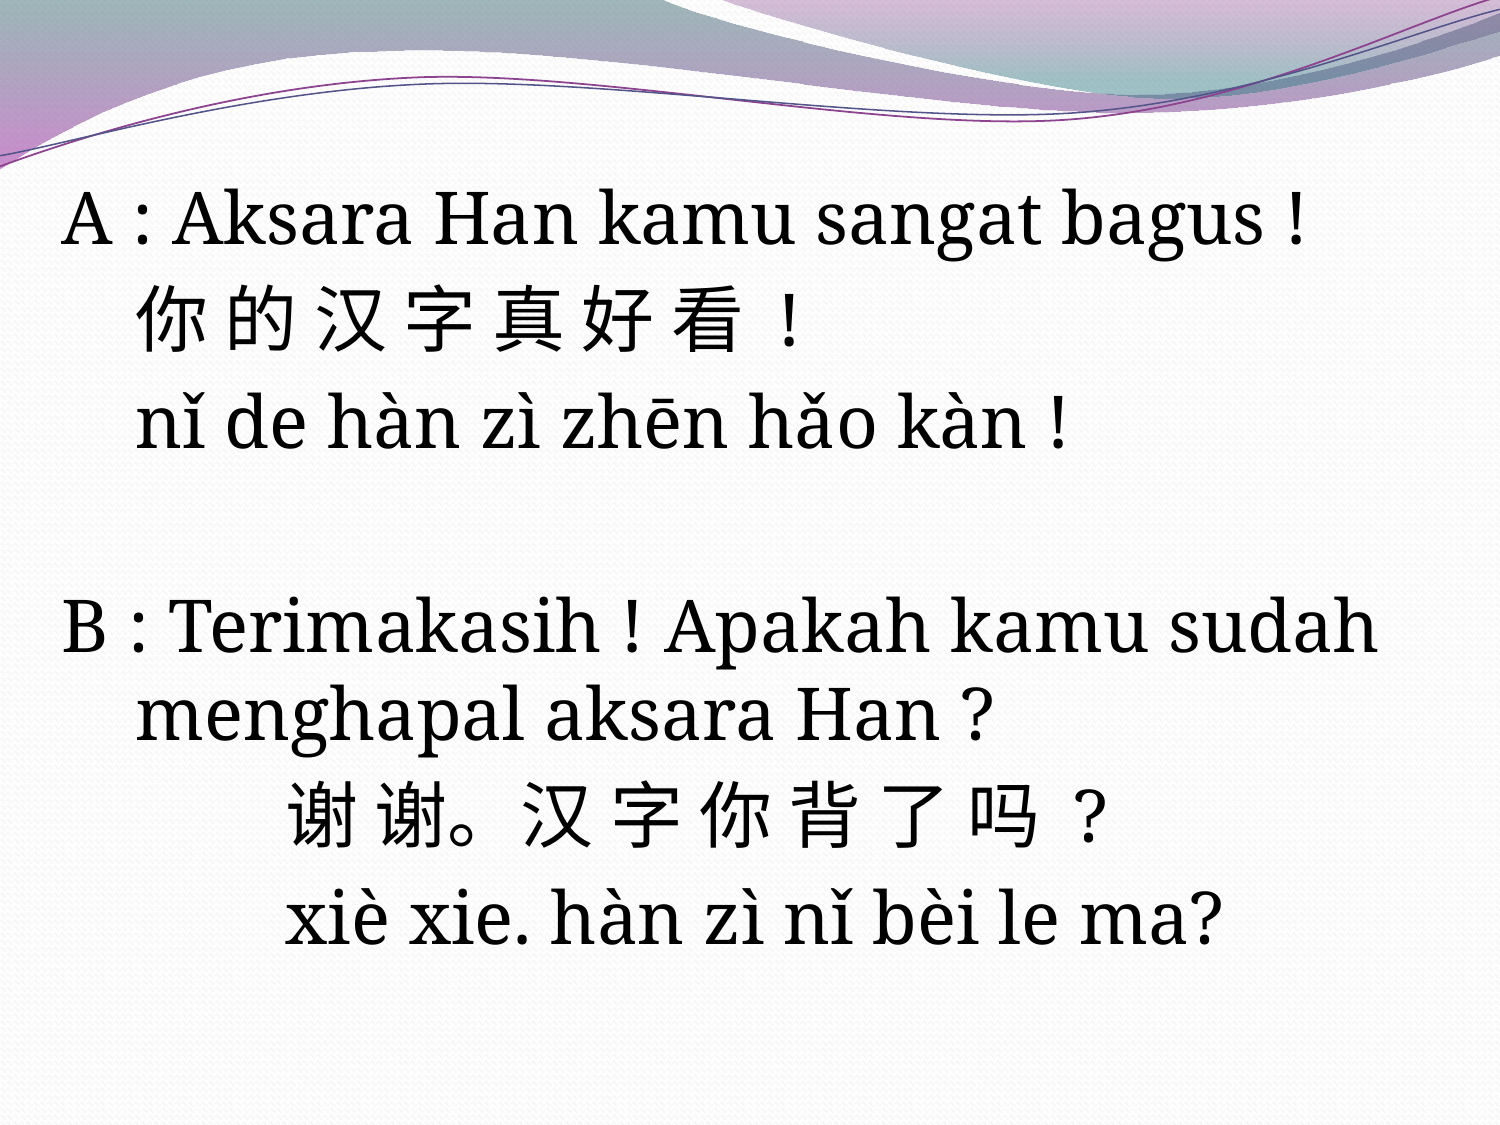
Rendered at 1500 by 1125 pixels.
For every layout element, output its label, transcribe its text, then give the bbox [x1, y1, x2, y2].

list A : Aksara Han kamu sangat bagus ! 你 的 汉 字 真 好 看 ! nǐ de hàn zì zhēn hǎo kàn ! B : Terimakasih ! Apakah kamu sudah menghapal aksara Han ? 谢 谢。汉 字 你 背 了 吗 ? xiè xie. hàn zì nǐ bèi le ma? [46, 164, 1425, 1038]
